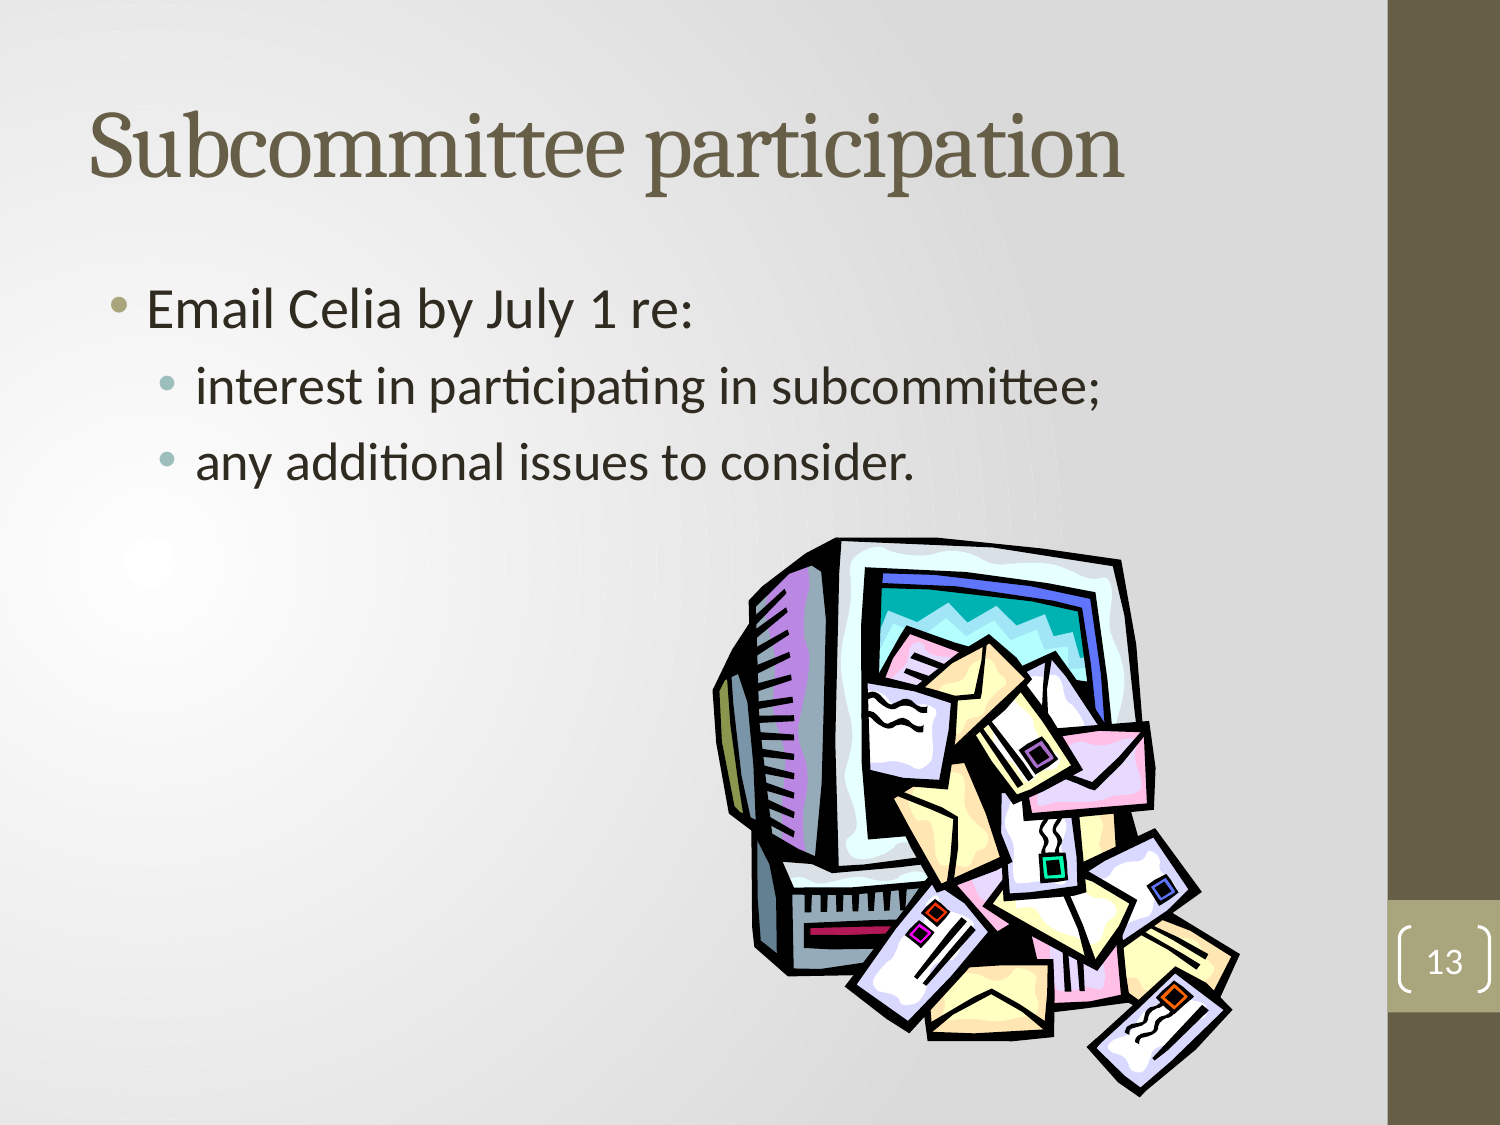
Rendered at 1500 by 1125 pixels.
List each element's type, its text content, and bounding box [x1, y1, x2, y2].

title Subcommittee participation [75, 45, 1325, 233]
slide_number 13 [1397, 925, 1492, 994]
list Email Celia by July 1 re: interest in participating in subcommittee; any additional issues to consider. [75, 262, 1325, 1050]
picture [711, 536, 1246, 1103]
